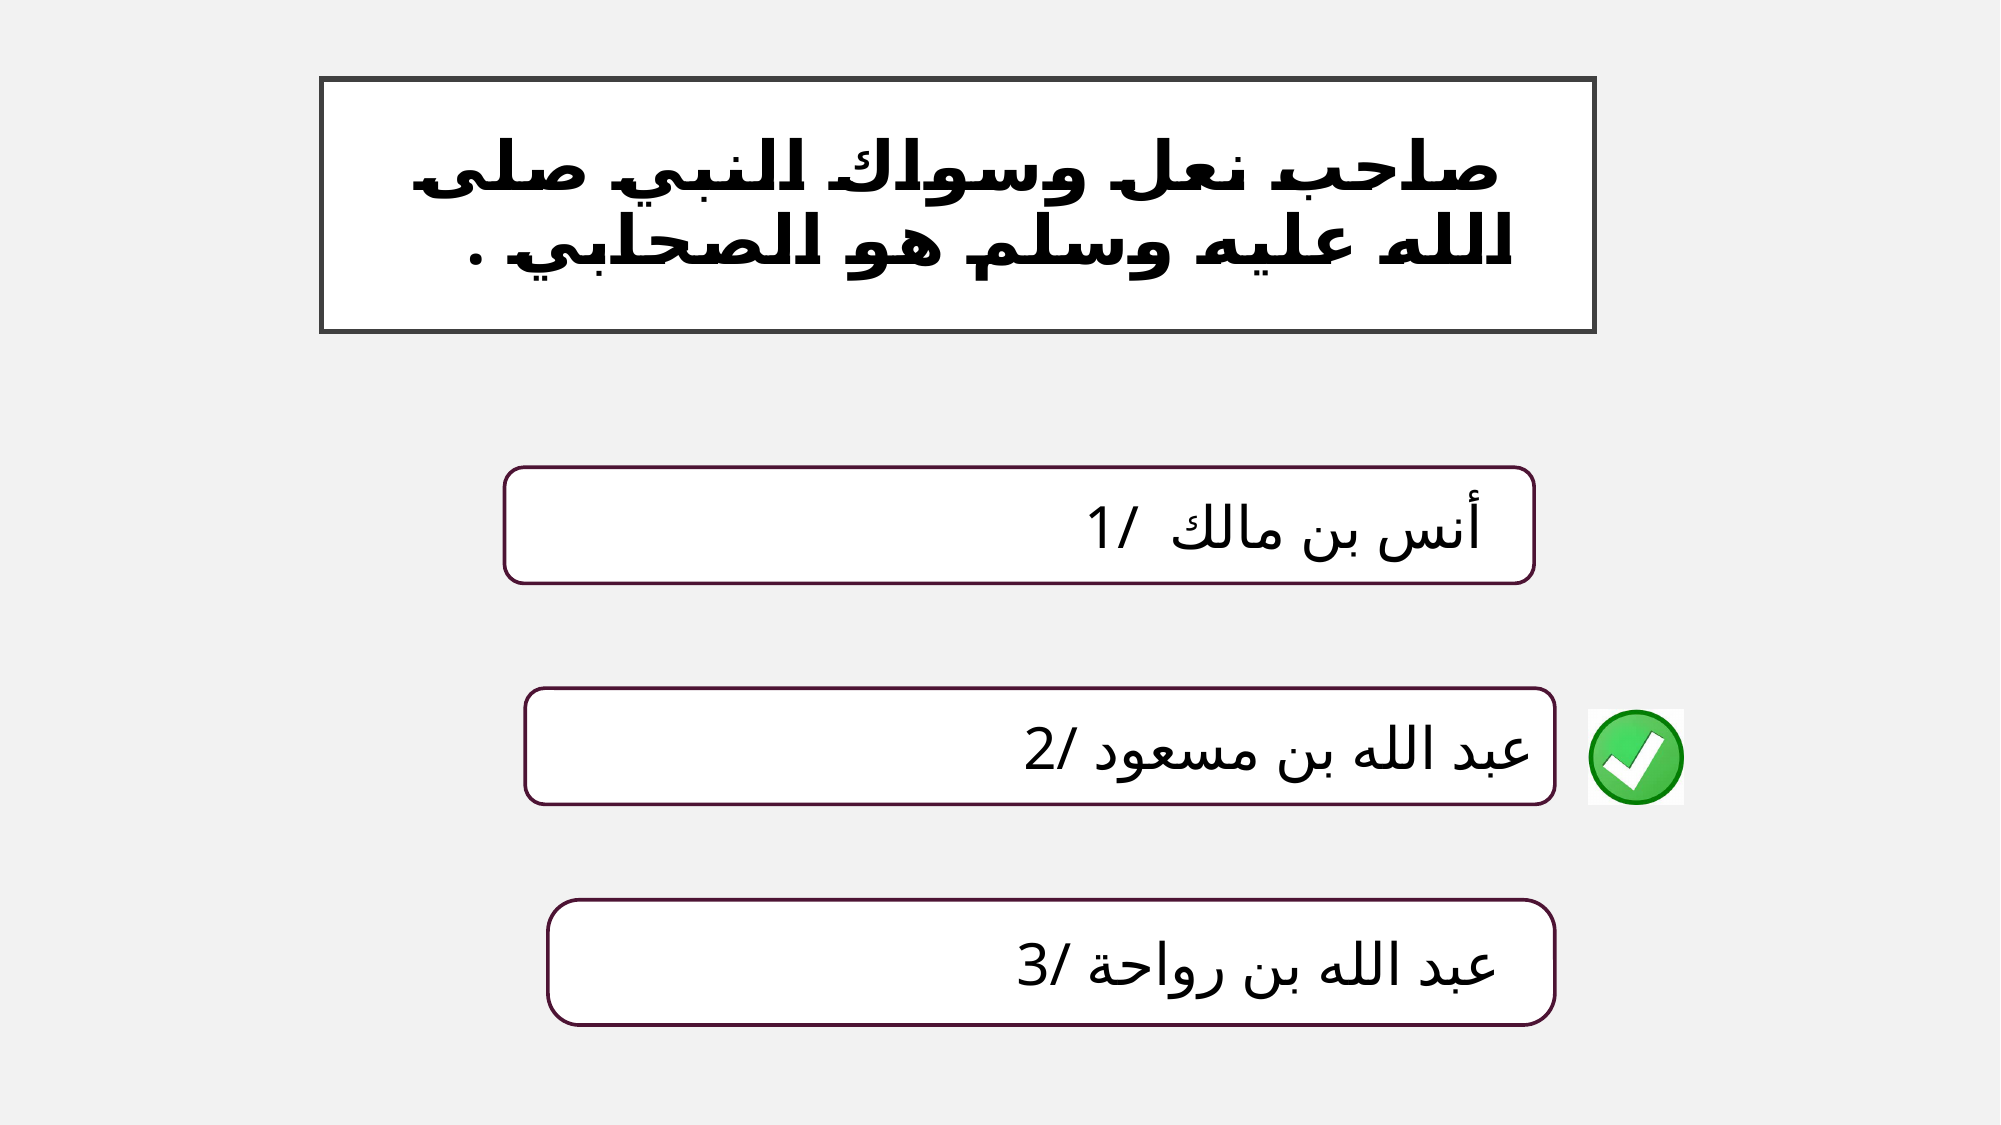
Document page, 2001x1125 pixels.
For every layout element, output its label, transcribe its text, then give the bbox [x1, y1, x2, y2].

title صاحب نعل وسواك النبي صلى الله عليه وسلم هو الصحابي . [319, 76, 1597, 334]
text_box 1/ أنس بن مالك [504, 467, 1535, 584]
picture [1588, 709, 1684, 805]
text_box 3/ عبد الله بن رواحة [547, 899, 1555, 1026]
text_box 2/ عبد الله بن مسعود [525, 688, 1555, 805]
